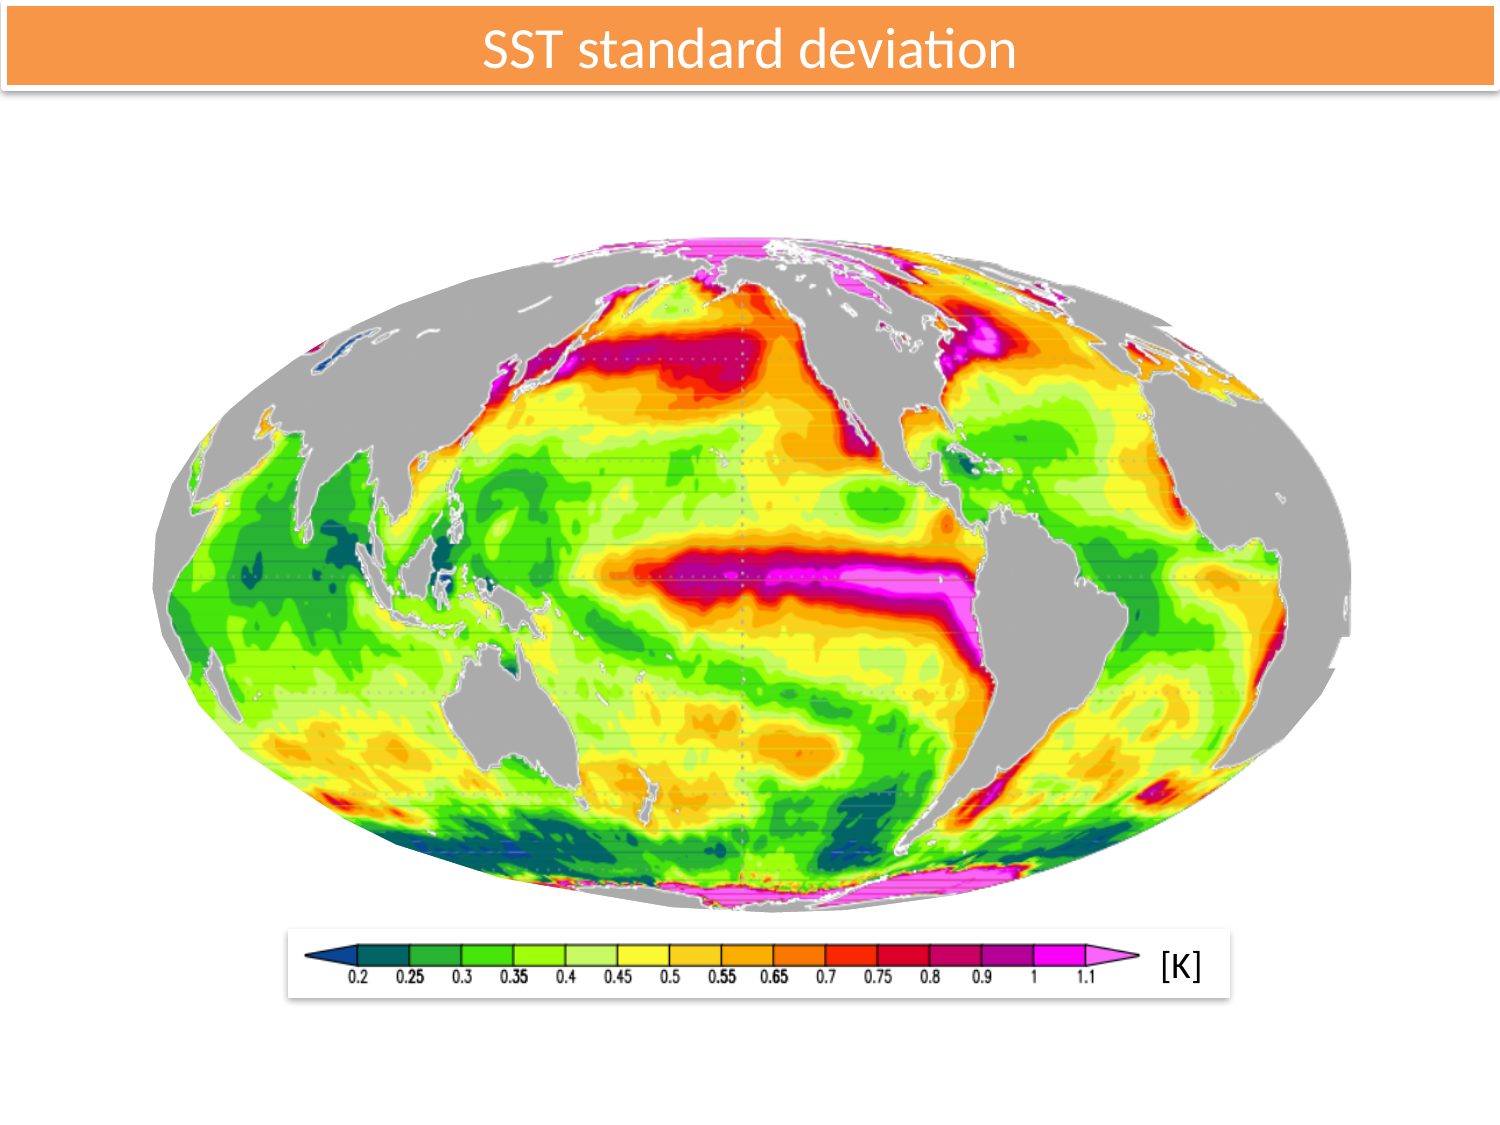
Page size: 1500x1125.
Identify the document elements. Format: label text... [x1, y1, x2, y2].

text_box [64, 195, 1390, 953]
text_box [288, 929, 1230, 998]
text_box SST standard deviation [4, 3, 1497, 88]
